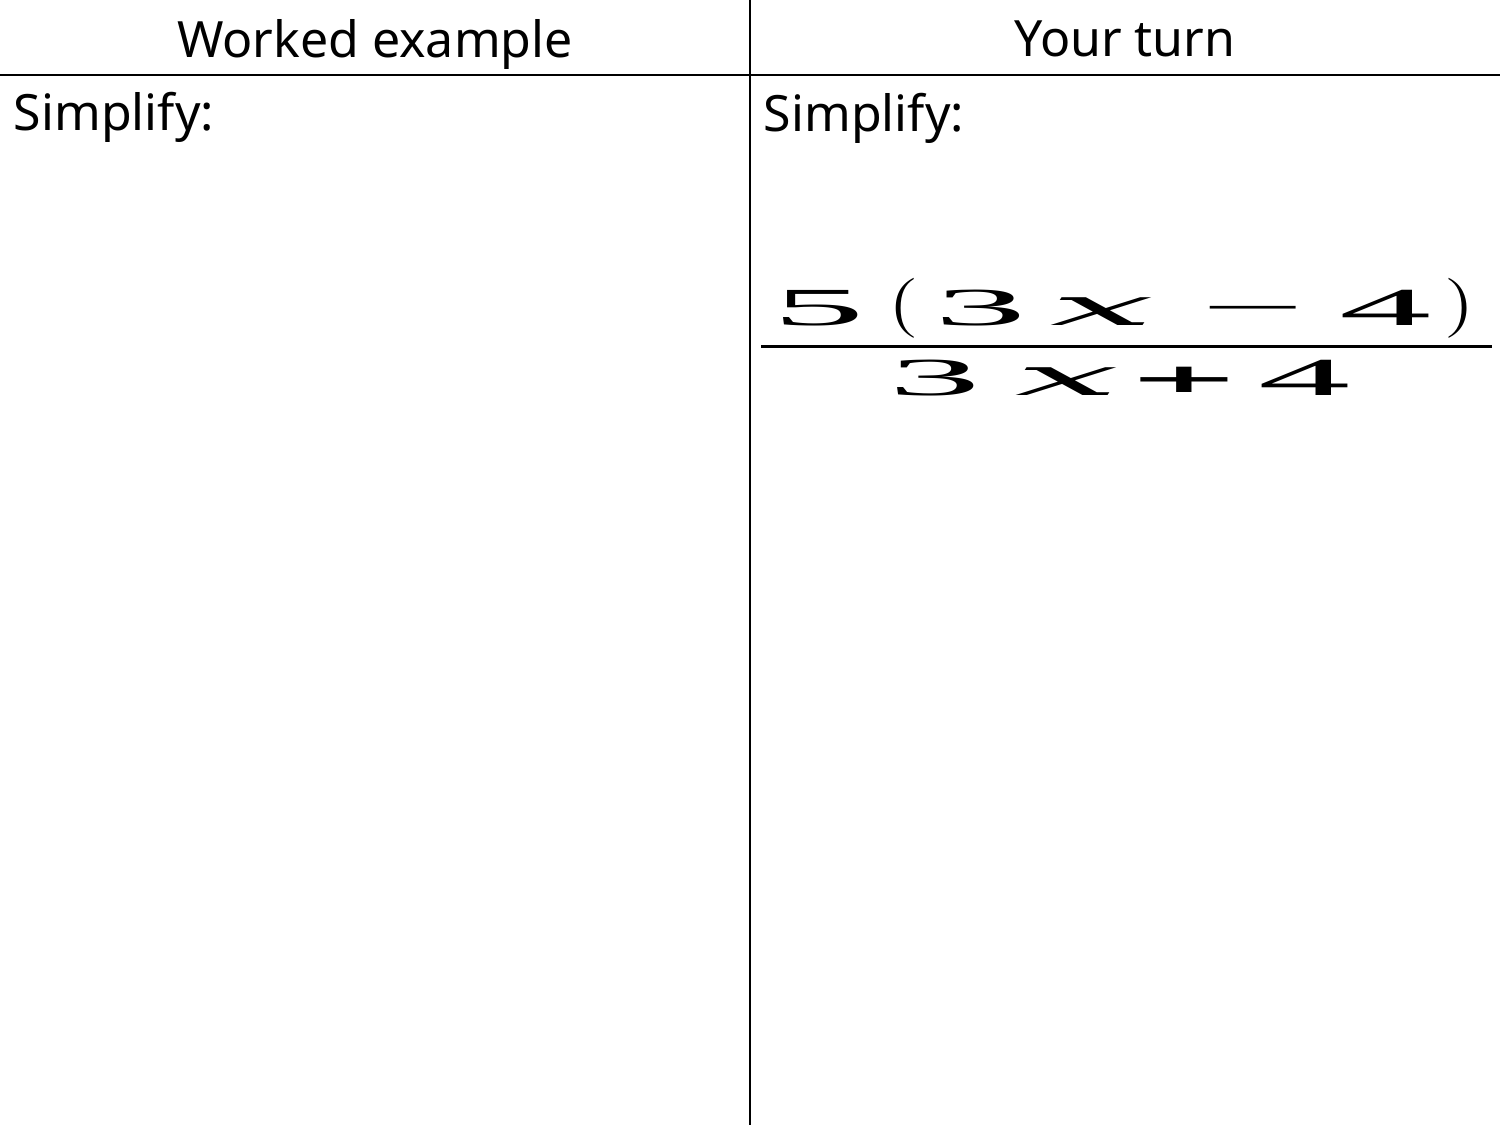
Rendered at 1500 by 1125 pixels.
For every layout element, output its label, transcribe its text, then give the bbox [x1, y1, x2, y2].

text_box Worked example [0, 0, 749, 74]
text_box Your turn [751, 0, 1500, 74]
